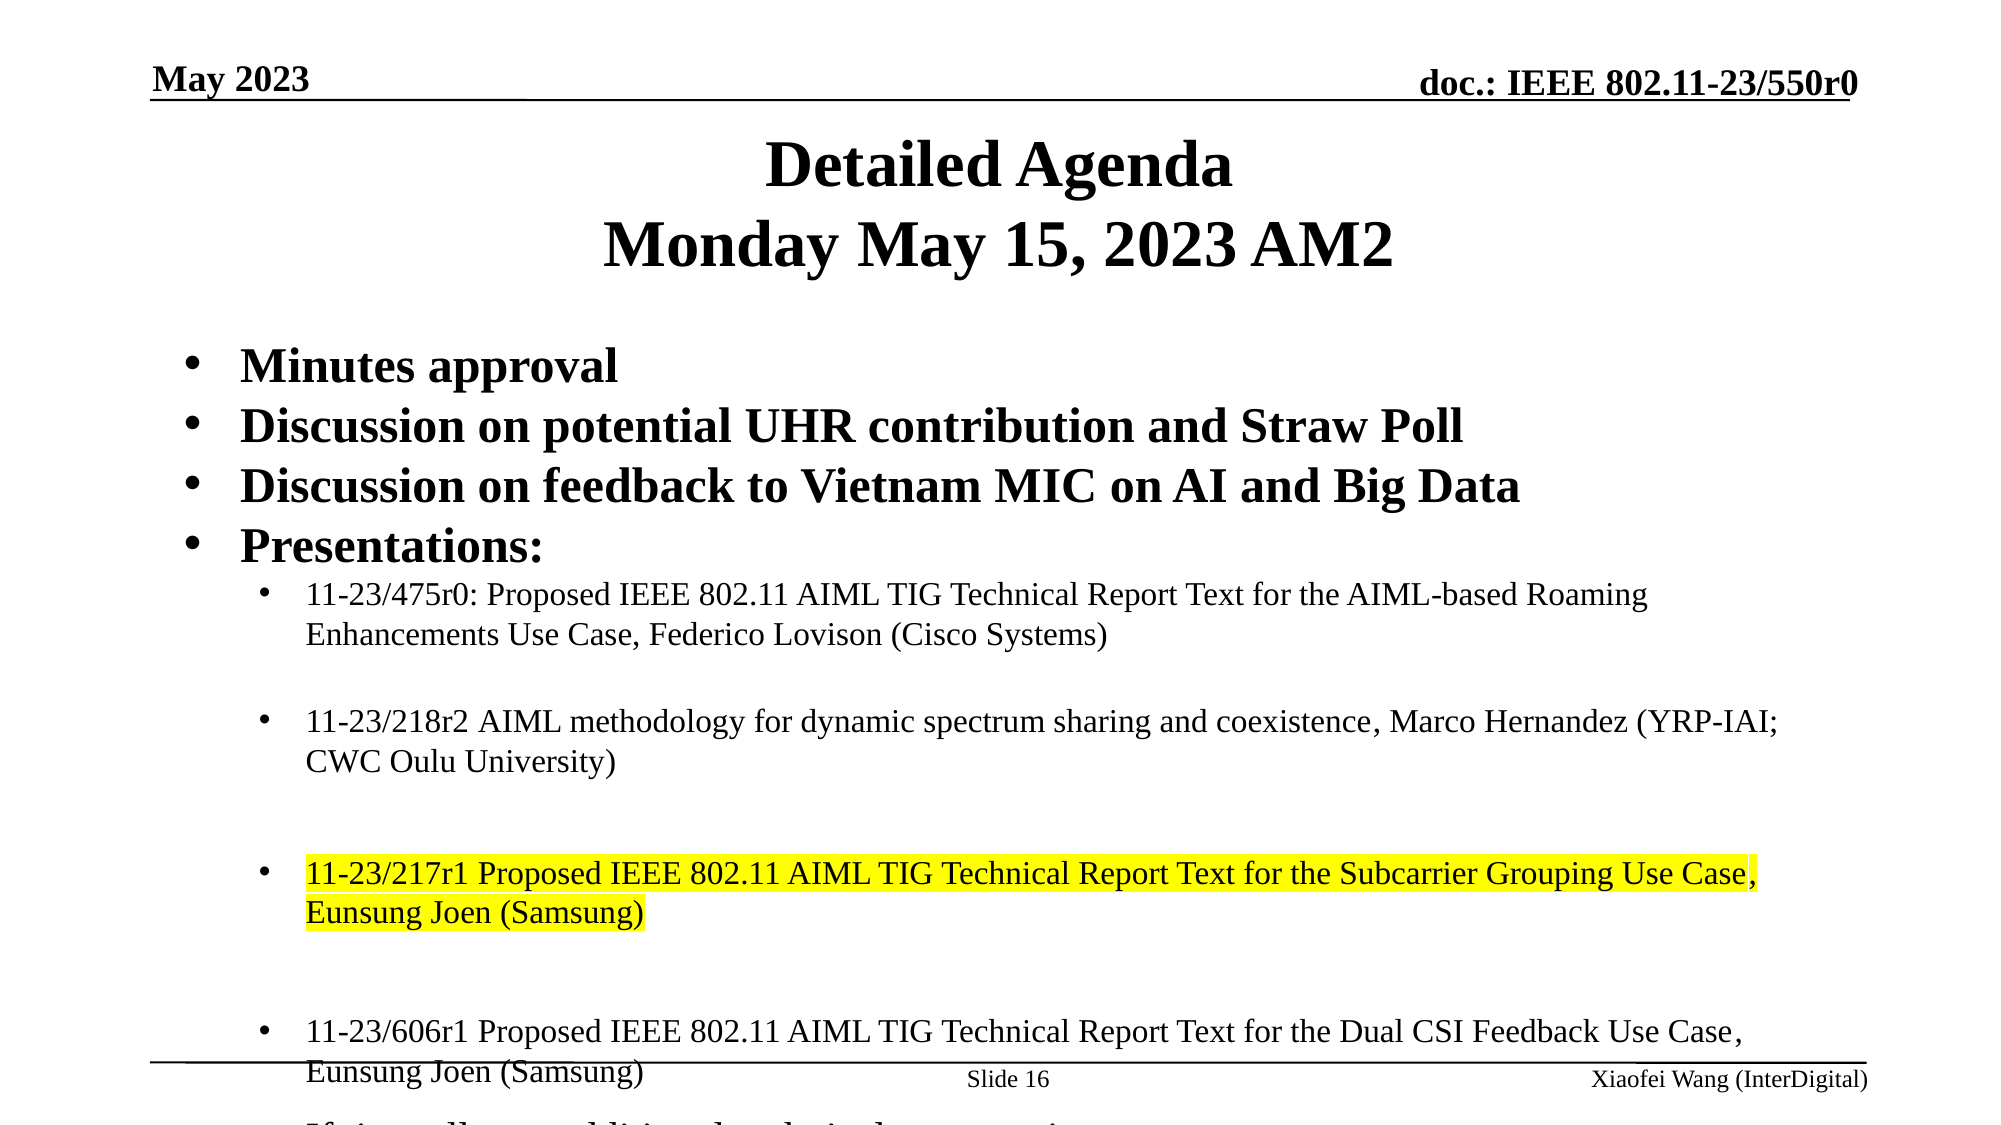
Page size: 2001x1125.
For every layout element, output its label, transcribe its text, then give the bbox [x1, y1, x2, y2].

title Detailed Agenda Monday May 15, 2023 AM2 [149, 112, 1850, 288]
footer Xiaofei Wang (InterDigital) [1171, 1061, 1869, 1093]
list Minutes approval Discussion on potential UHR contribution and Straw Poll Discussion on feedback to Vietnam MIC on AI and Big Data Presentations: 11-23/475r0: Proposed IEEE 802.11 AIML TIG Technical Report Text for the AIML-based Roaming Enhancements Use Case, Federico Lovison (Cisco Systems) 11-23/218r2 AIML methodology for dynamic spectrum sharing and coexistence, Marco Hernandez (YRP-IAI; CWC Oulu University) 11-23/217r1 Proposed IEEE 802.11 AIML TIG Technical Report Text for the Subcarrier Grouping Use Case, Eunsung Joen (Samsung) 11-23/606r1 Proposed IEEE 802.11 AIML TIG Technical Report Text for the Dual CSI Feedback Use Case, Eunsung Joen (Samsung) If time allows, additional technical presentations Recess [149, 324, 1850, 1000]
slide_number Slide 16 [950, 1061, 1067, 1123]
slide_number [152, 54, 563, 100]
